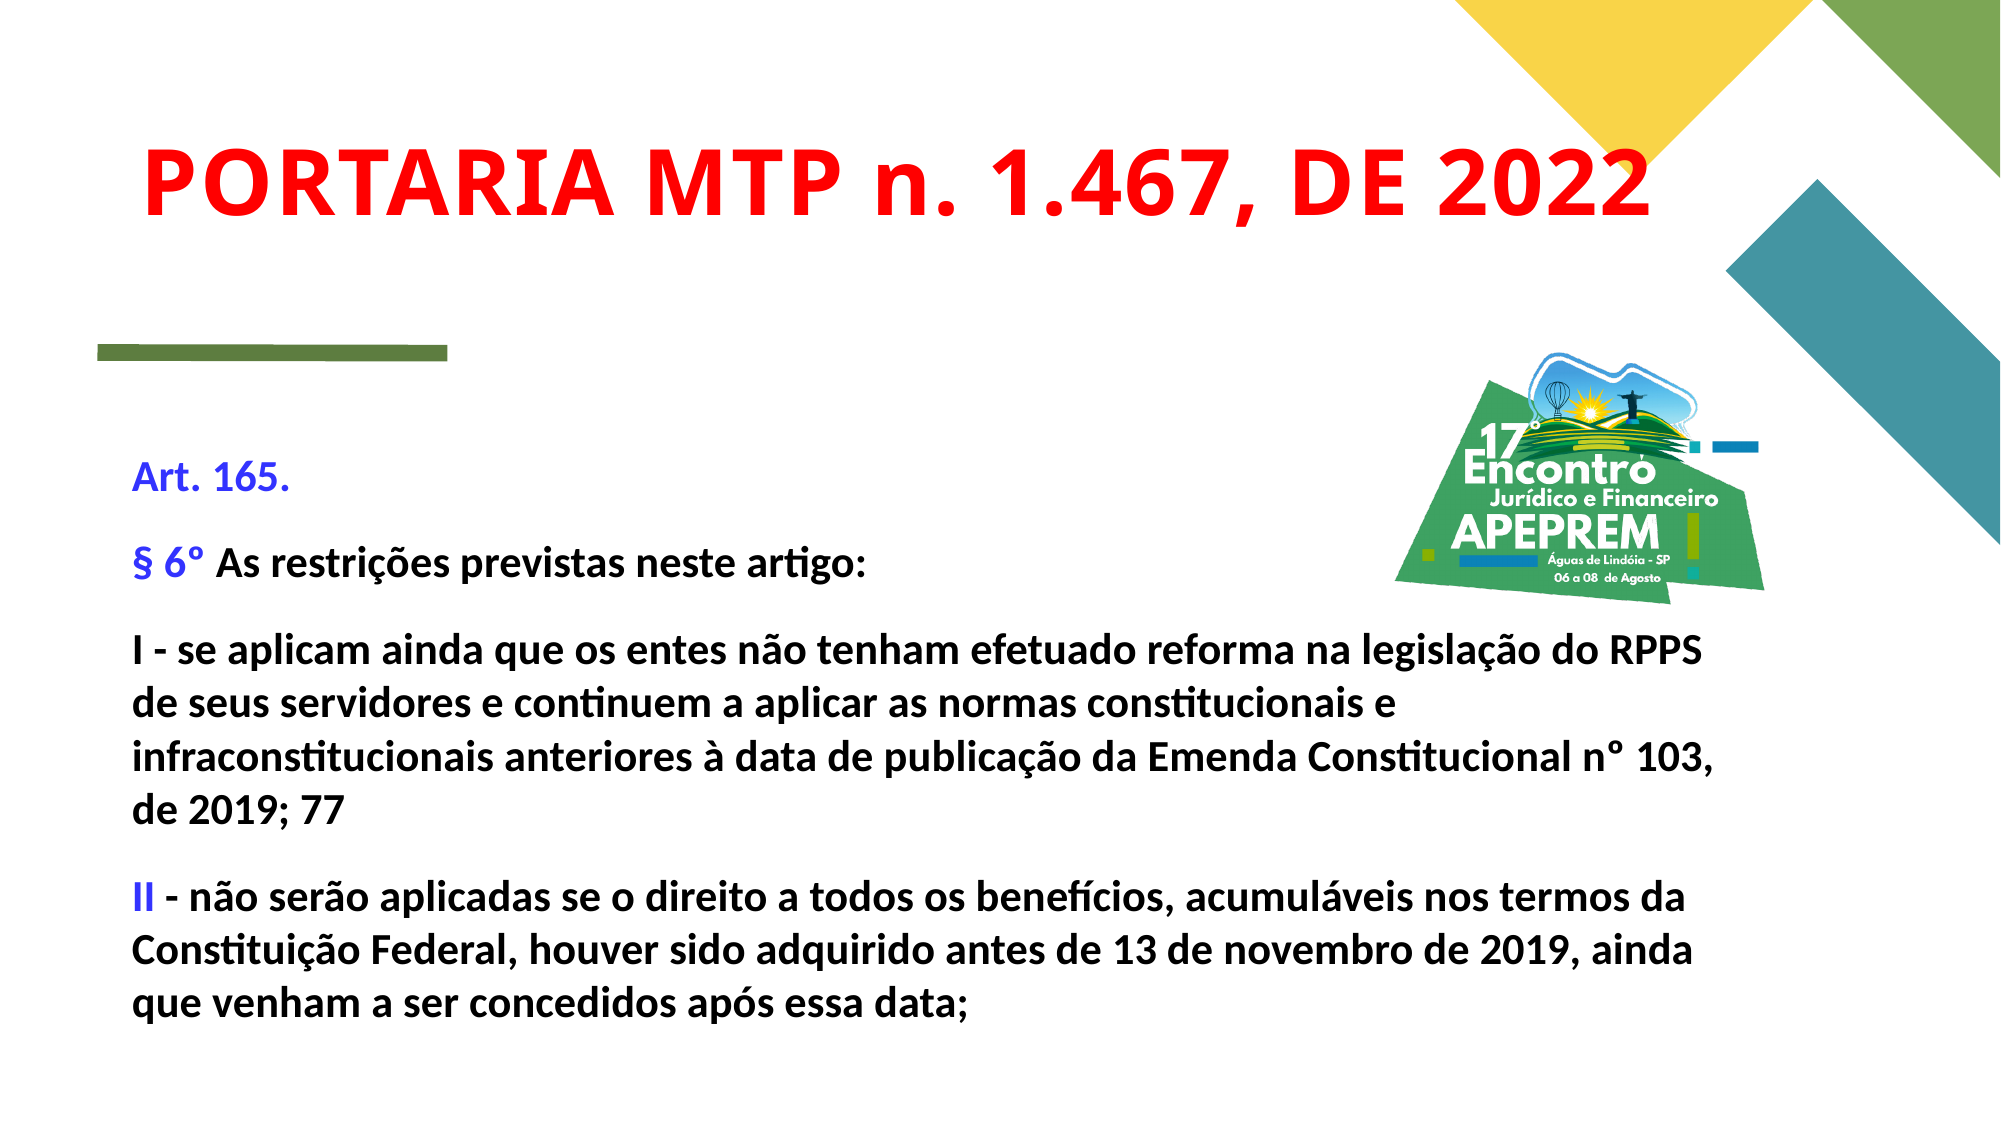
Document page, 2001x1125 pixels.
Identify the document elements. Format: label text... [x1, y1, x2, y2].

list Art. 165. § 6º As restrições previstas neste artigo: I - se aplicam ainda que os entes não tenham efetuado reforma na legislação do RPPS de seus servidores e continuem a aplicar as normas constitucionais e infraconstitucionais anteriores à data de publicação da Emenda Constitucional nº 103, de 2019; 77 II - não serão aplicadas se o direito a todos os benefícios, acumuláveis nos termos da Constituição Federal, houver sido adquirido antes de 13 de novembro de 2019, ainda que venham a ser concedidos após essa data; [97, 439, 1735, 1030]
picture [1388, 313, 1767, 691]
title PORTARIA MTP n. 1.467, DE 2022 [122, 103, 1702, 344]
